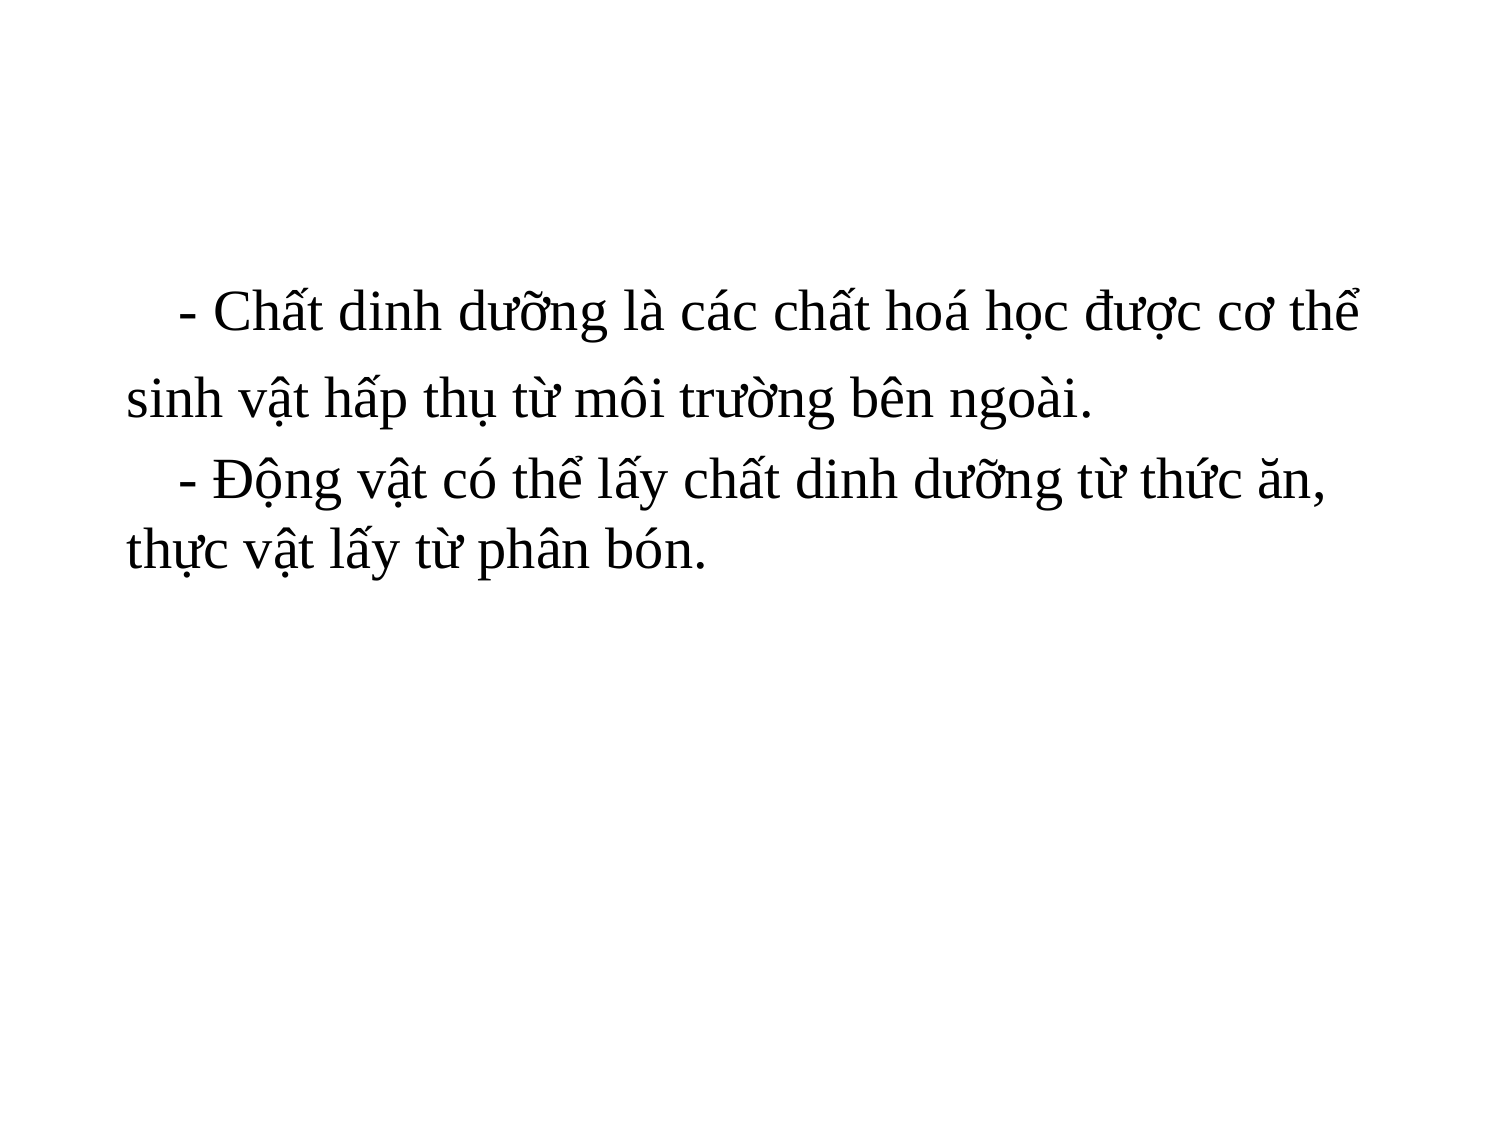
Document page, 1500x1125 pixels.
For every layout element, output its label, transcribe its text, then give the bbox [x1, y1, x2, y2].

text_box - Chất dinh dưỡng là các chất hoá học được cơ thể sinh vật hấp thụ từ môi trường bên ngoài. - Động vật có thể lấy chất dinh dưỡng từ thức ăn, thực vật lấy từ phân bón. [112, 247, 1376, 588]
